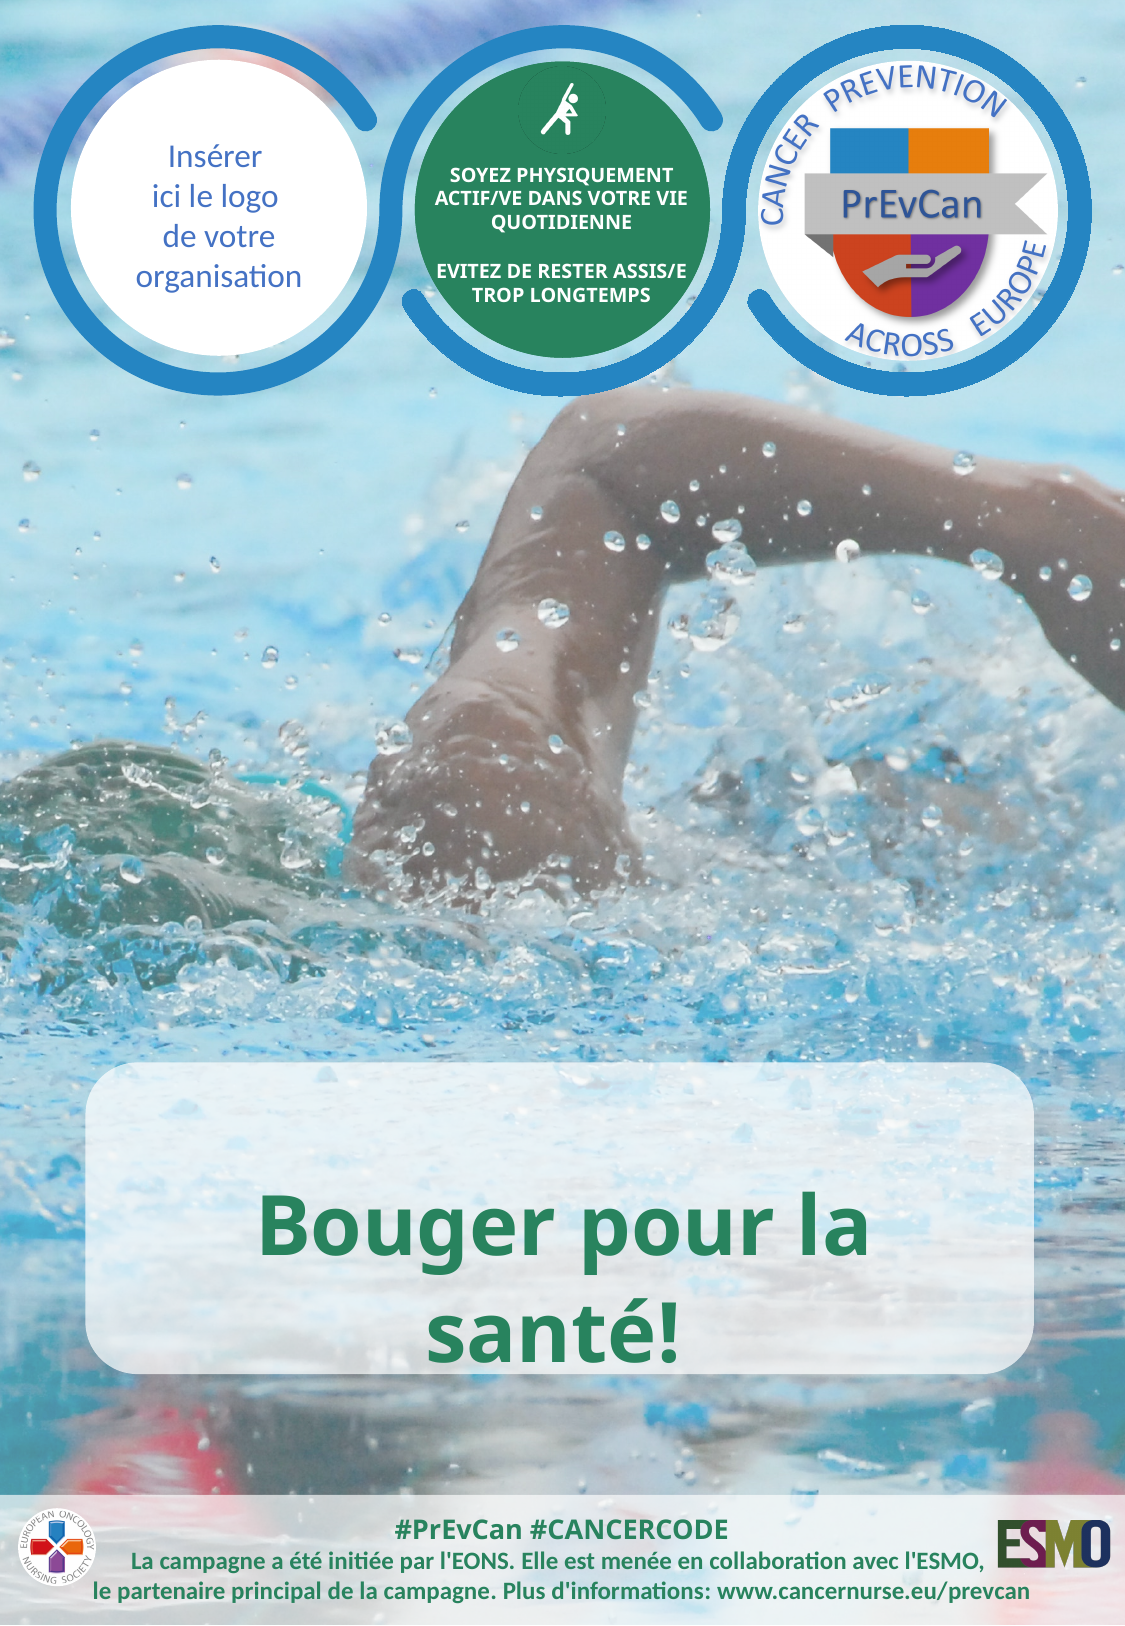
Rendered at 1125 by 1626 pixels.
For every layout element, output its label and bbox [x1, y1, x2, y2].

text_box [0, 0, 1125, 1625]
